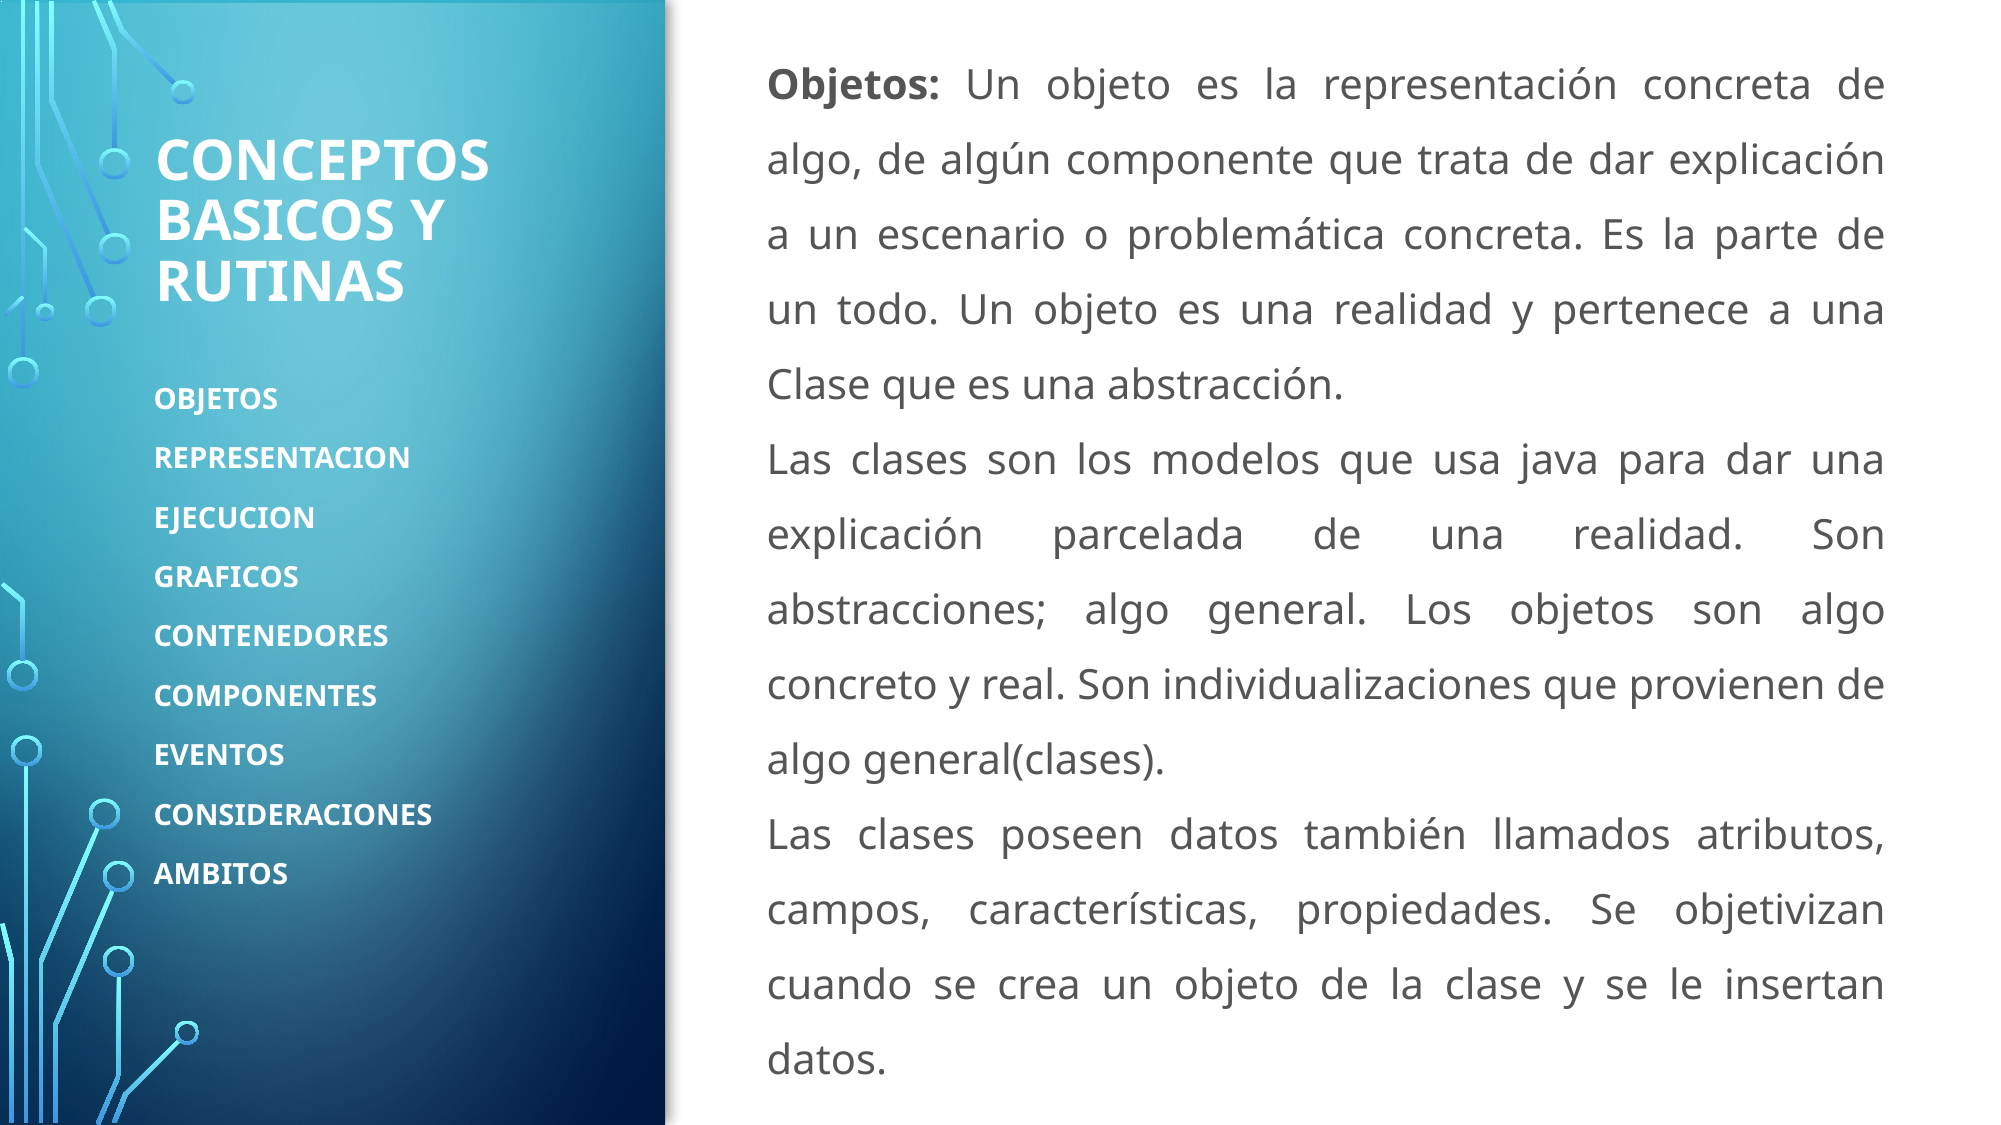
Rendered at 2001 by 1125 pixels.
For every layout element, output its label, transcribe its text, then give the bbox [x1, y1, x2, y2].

text_box [678, 0, 2000, 1125]
text_box Objetos: Un objeto es la representación concreta de algo, de algún componente que trata de dar explicación a un escenario o problemática concreta. Es la parte de un todo. Un objeto es una realidad y pertenece a una Clase que es una abstracción. Las clases son los modelos que usa java para dar una explicación parcelada de una realidad. Son abstracciones; algo general. Los objetos son algo concreto y real. Son individualizaciones que provienen de algo general(clases). Las clases poseen datos también llamados atributos, campos, características, propiedades. Se objetivizan cuando se crea un objeto de la clase y se le insertan datos. [751, 25, 1901, 1091]
picture [201, 0, 667, 1125]
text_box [0, 0, 201, 1125]
